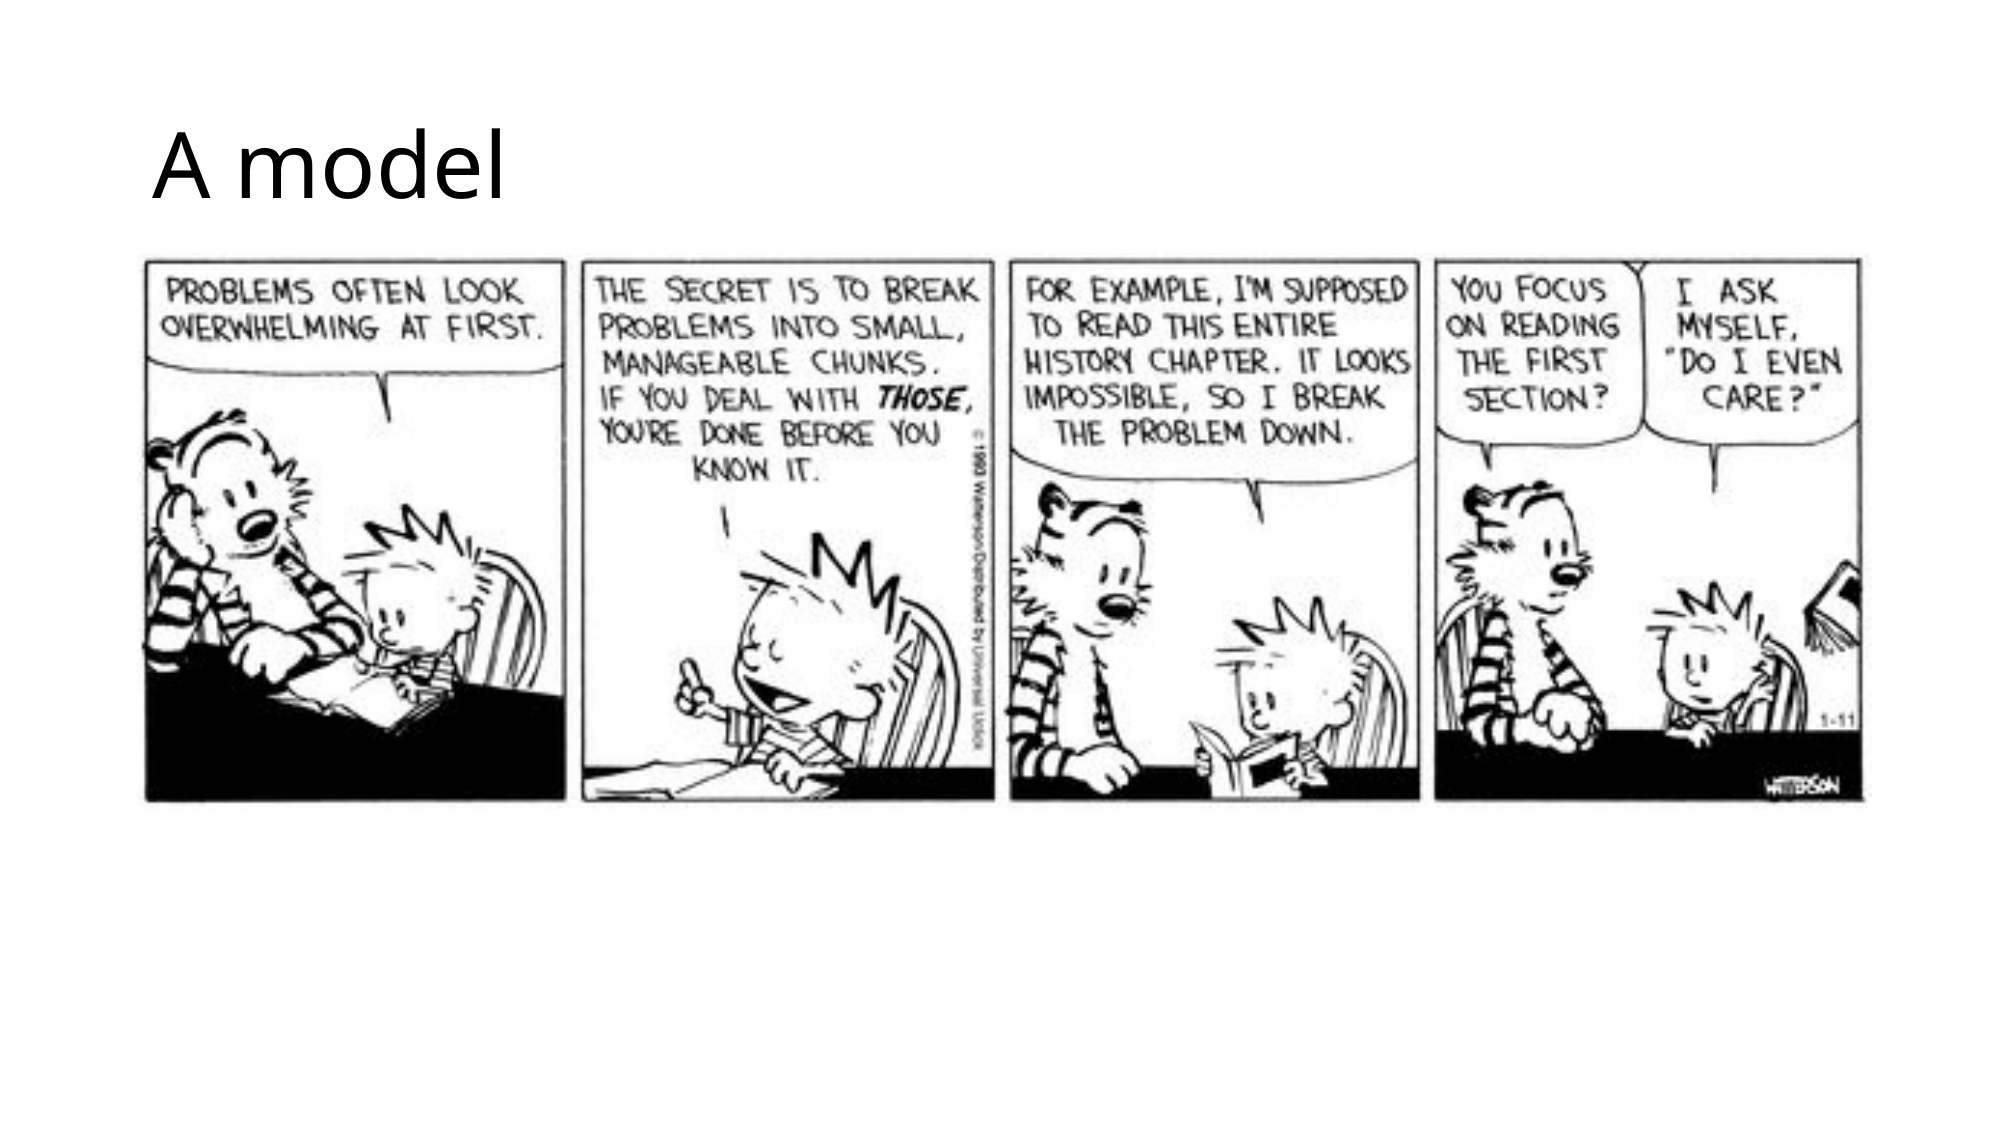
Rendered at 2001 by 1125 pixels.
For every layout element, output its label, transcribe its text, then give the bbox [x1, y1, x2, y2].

picture [137, 253, 1872, 812]
title A model [137, 59, 1863, 253]
